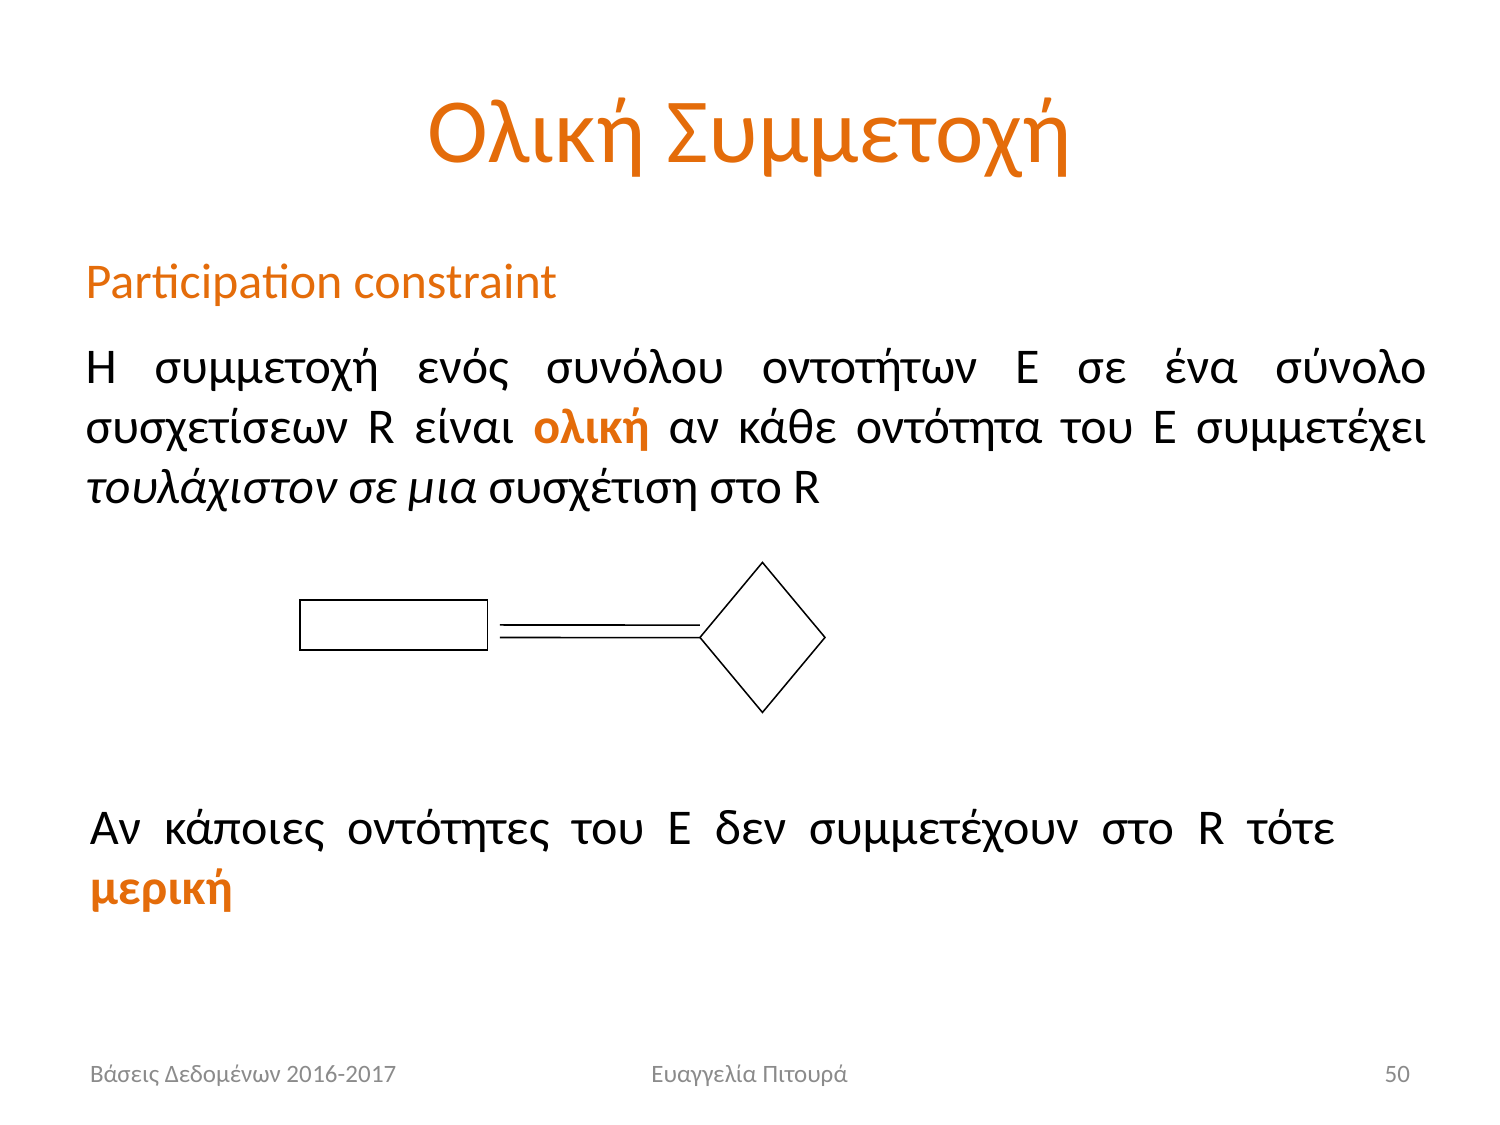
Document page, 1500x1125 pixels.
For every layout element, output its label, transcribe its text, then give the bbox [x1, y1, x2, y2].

slide_number Βάσεις Δεδομένων 2016-2017 [75, 1042, 425, 1103]
text_box [700, 562, 826, 713]
text_box Αν κάποιες οντότητες του Ε δεν συμμετέχουν στο R τότε μερική [74, 787, 1350, 923]
text_box [300, 600, 488, 650]
slide_number 50 [1074, 1042, 1425, 1103]
title Ολική Συμμετοχή [75, 32, 1425, 220]
footer Ευαγγελία Πιτουρά [512, 1042, 988, 1103]
text_box Participation constraint Η συμμετοχή ενός συνόλου οντοτήτων Ε σε ένα σύνολο συσχετίσεων R είναι ολική αν κάθε οντότητα του Ε συμμετέχει τουλάχιστον σε μια συσχέτιση στο R [70, 241, 1442, 522]
